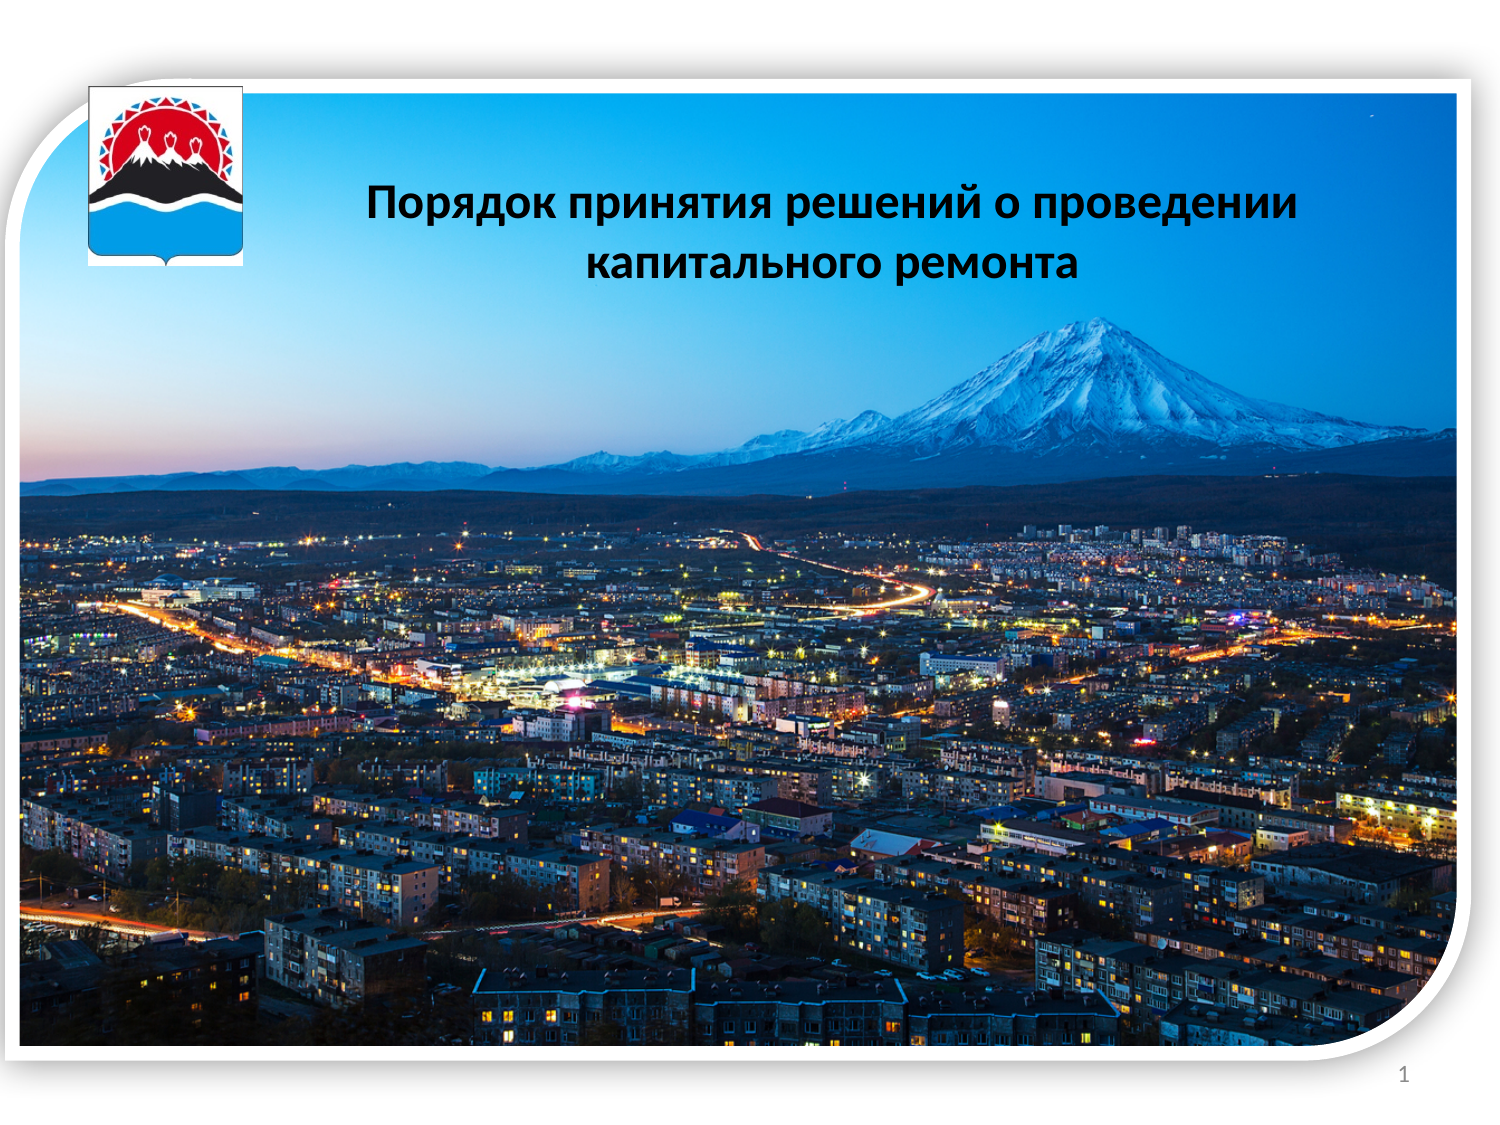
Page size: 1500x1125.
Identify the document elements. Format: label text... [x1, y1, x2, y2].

slide_number 1 [1074, 1063, 1425, 1103]
chart [17, 425, 432, 699]
picture [12, 85, 1465, 1054]
